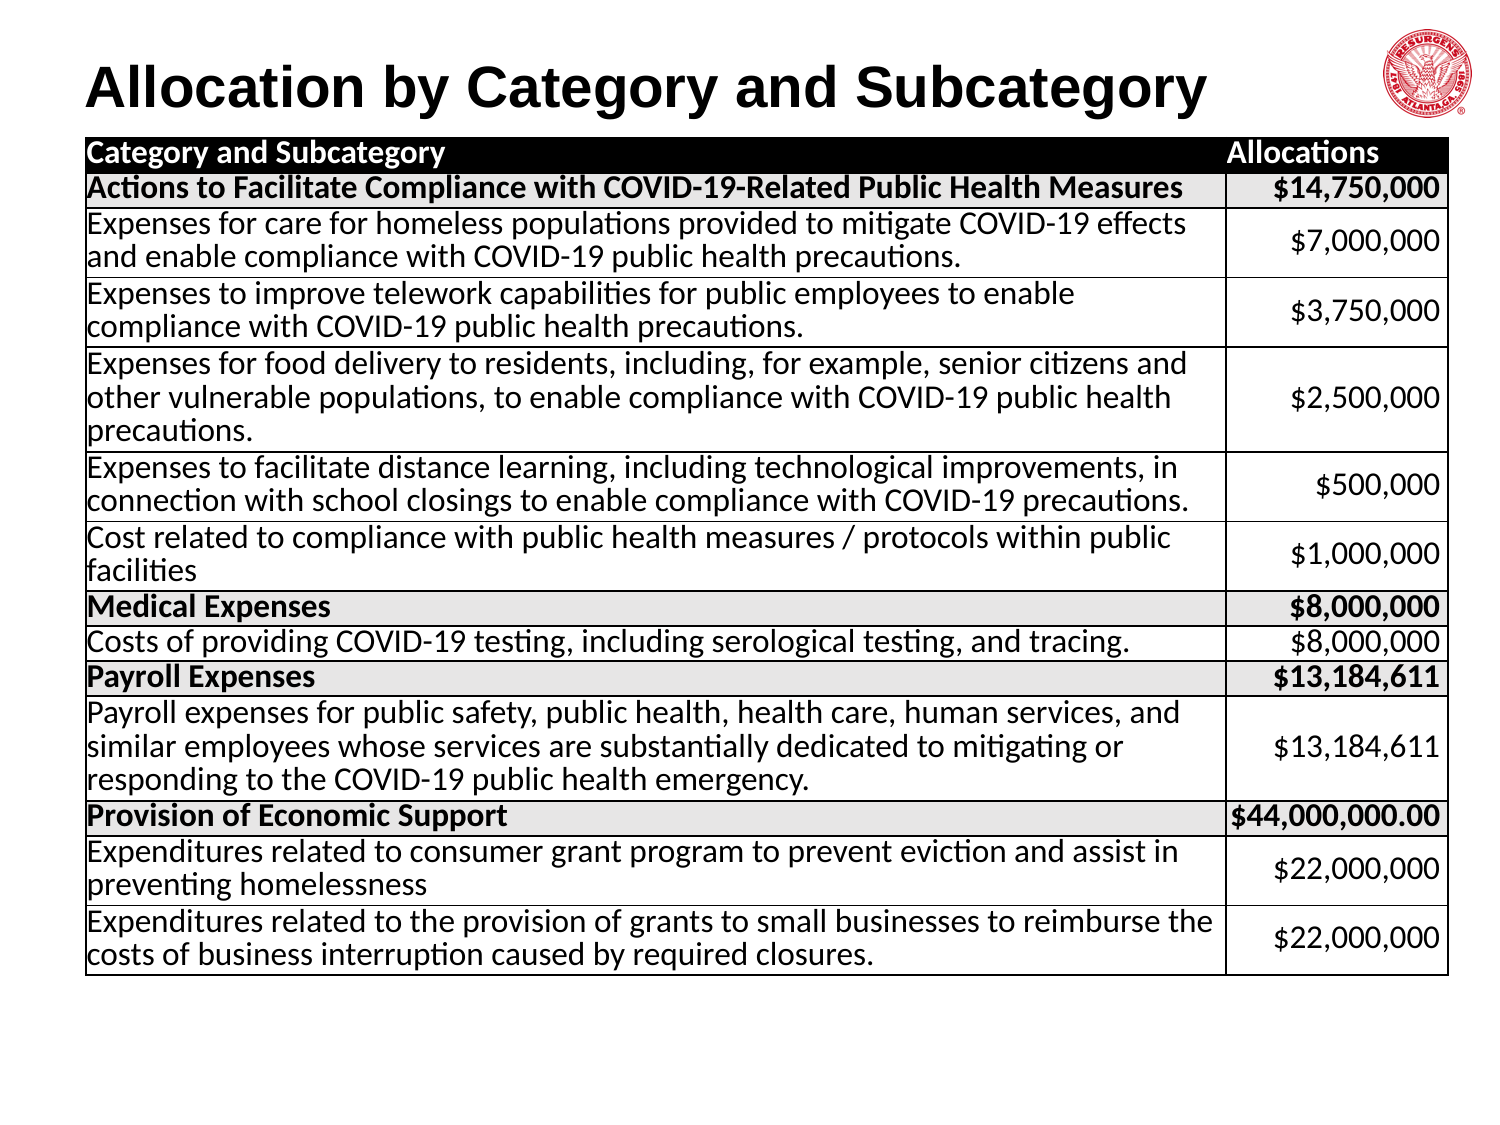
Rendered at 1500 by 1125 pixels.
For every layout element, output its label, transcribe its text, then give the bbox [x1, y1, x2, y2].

table_header Category and Subcategory [87, 139, 1225, 172]
table_cell $500,000 [1227, 453, 1447, 521]
table_cell Expenses to improve telework capabilities for public employees to enable compliance with COVID-19 public health precautions. [87, 278, 1225, 346]
picture [1382, 28, 1473, 119]
table_cell $8,000,000 [1227, 627, 1447, 660]
table_cell Actions to Facilitate Compliance with COVID-19-Related Public Health Measures [87, 174, 1225, 207]
table_cell Cost related to compliance with public health measures / protocols within public facilities [87, 522, 1225, 590]
table_cell $44,000,000.00 [1227, 802, 1447, 835]
table_cell Medical Expenses [87, 592, 1225, 625]
text_box Allocation by Category and Subcategory [69, 41, 1417, 147]
table_cell Costs of providing COVID-19 testing, including serological testing, and tracing. [87, 627, 1225, 660]
table_cell $1,000,000 [1227, 522, 1447, 590]
table_cell $3,750,000 [1227, 278, 1447, 346]
table_cell Expenses for care for homeless populations provided to mitigate COVID-19 effects and enable compliance with COVID-19 public health precautions. [87, 209, 1225, 277]
table_cell Payroll expenses for public safety, public health, health care, human services, and similar employees whose services are substantially dedicated to mitigating or responding to the COVID-19 public health emergency. [87, 697, 1225, 800]
table_header Allocations [1227, 139, 1447, 172]
table_cell $22,000,000 [1227, 906, 1447, 974]
table_cell Expenditures related to the provision of grants to small businesses to reimburse the costs of business interruption caused by required closures. [87, 906, 1225, 974]
table_cell $7,000,000 [1227, 209, 1447, 277]
table_cell $13,184,611 [1227, 662, 1447, 695]
table_cell $8,000,000 [1227, 592, 1447, 625]
table_cell $2,500,000 [1227, 348, 1447, 451]
table_cell $22,000,000 [1227, 837, 1447, 905]
table_cell Provision of Economic Support [87, 802, 1225, 835]
table_cell $13,184,611 [1227, 697, 1447, 800]
table_cell Expenses for food delivery to residents, including, for example, senior citizens and other vulnerable populations, to enable compliance with COVID-19 public health precautions. [87, 348, 1225, 451]
table_cell Expenditures related to consumer grant program to prevent eviction and assist in preventing homelessness [87, 837, 1225, 905]
table_cell Expenses to facilitate distance learning, including technological improvements, in connection with school closings to enable compliance with COVID-19 precautions. [87, 453, 1225, 521]
table_cell Payroll Expenses [87, 662, 1225, 695]
table_cell $14,750,000 [1227, 174, 1447, 207]
